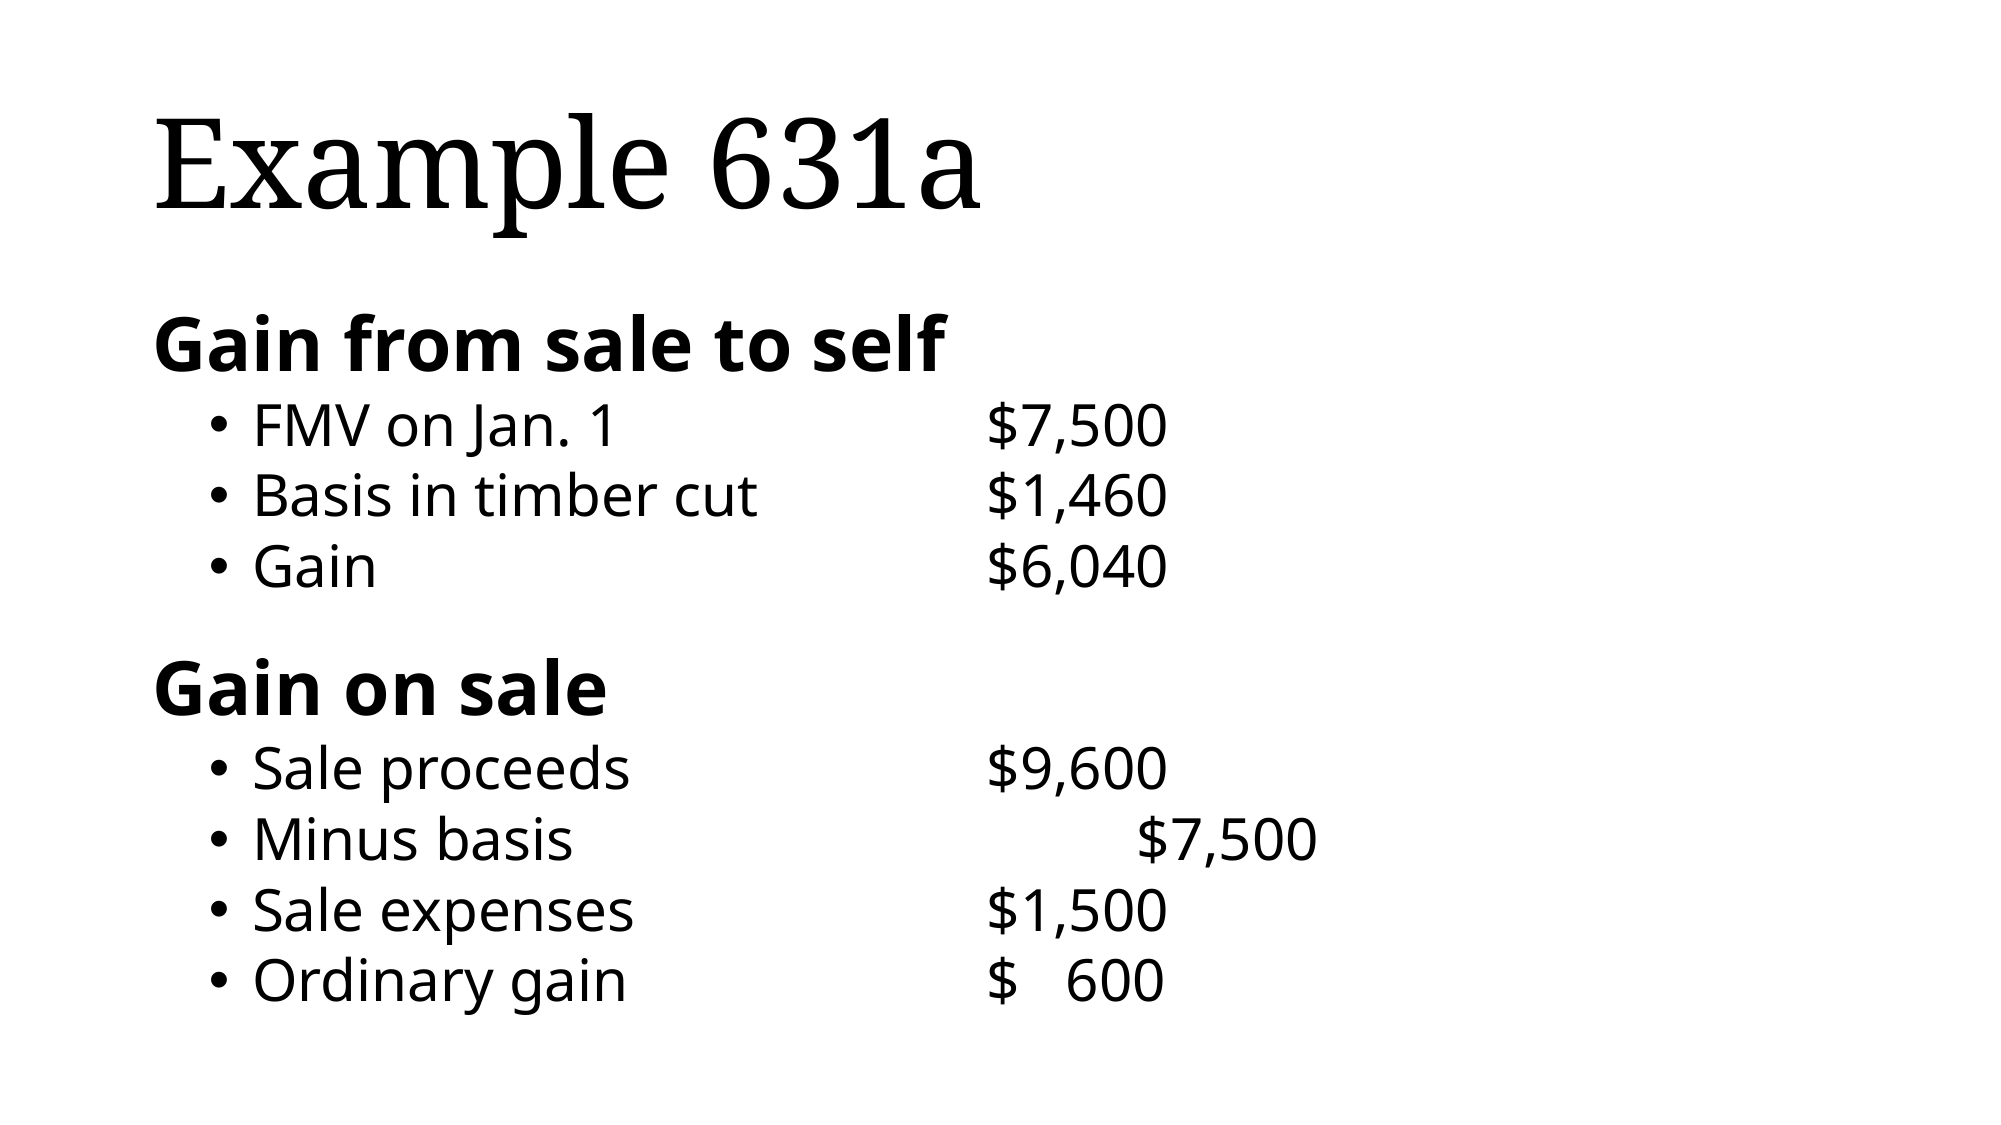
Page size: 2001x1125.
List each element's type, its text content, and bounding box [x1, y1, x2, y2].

list Gain from sale to self FMV on Jan. 1 $7,500 Basis in timber cut $1,460 Gain $6,040 Gain on sale Sale proceeds $9,600 Minus basis $7,500 Sale expenses $1,500 Ordinary gain $ 600 [137, 299, 1863, 1125]
title Example 631a [137, 59, 1863, 278]
